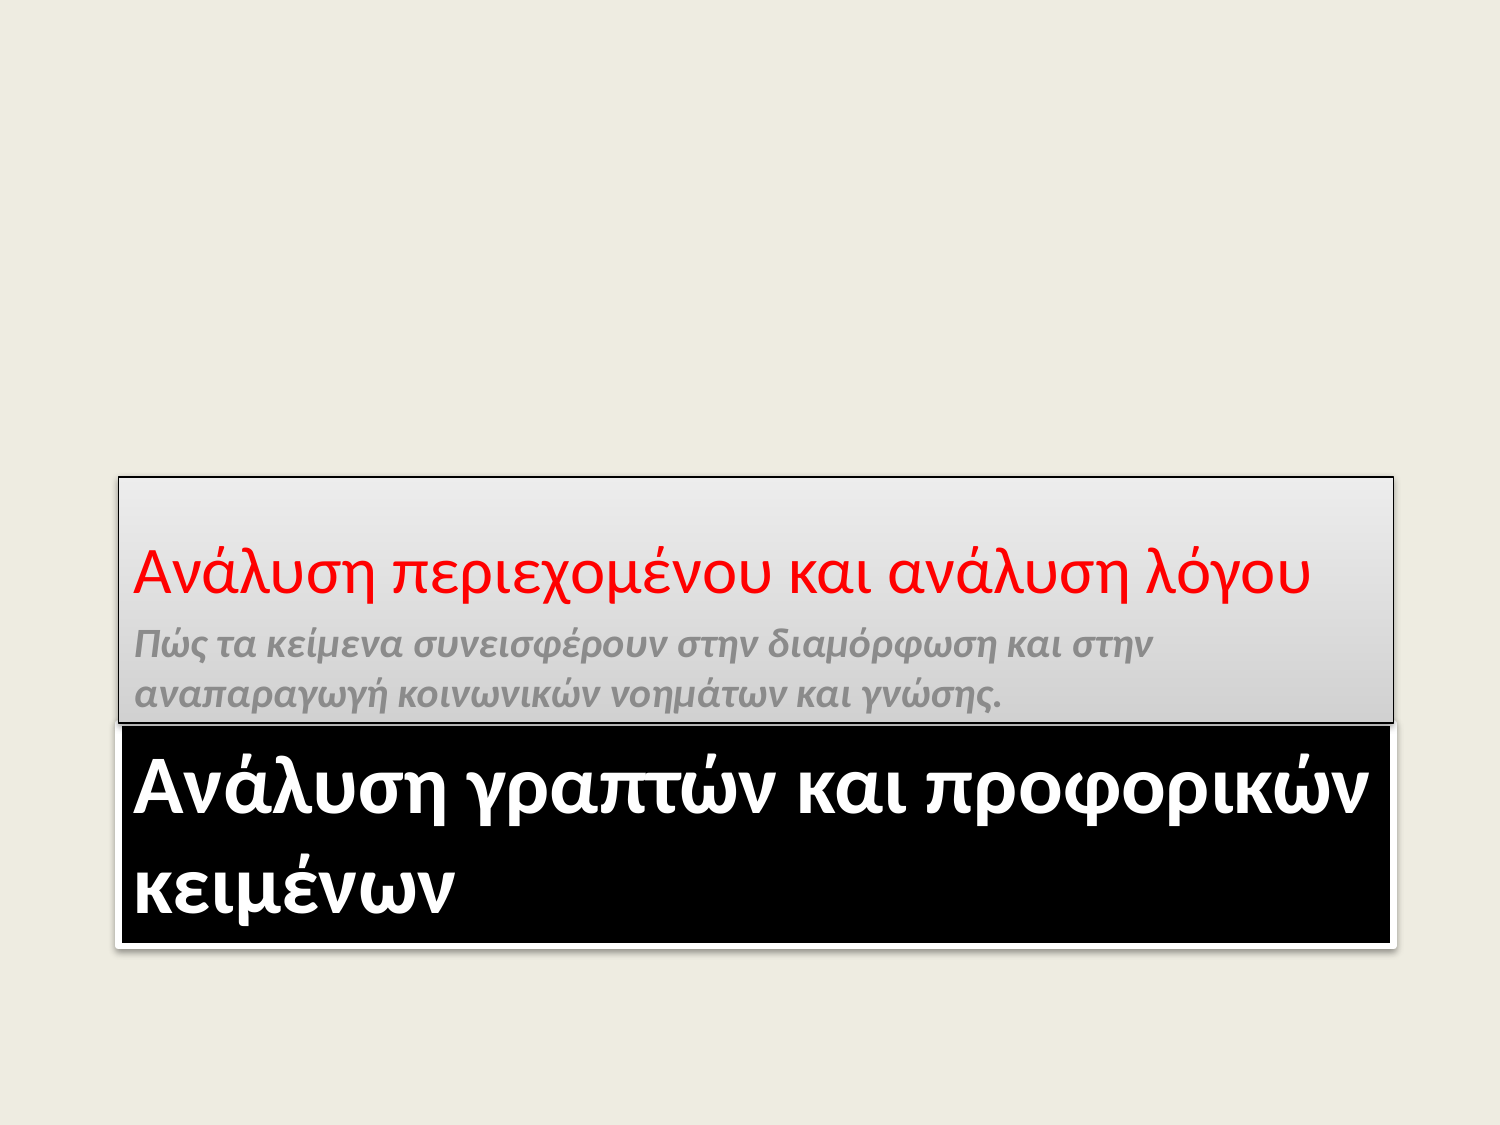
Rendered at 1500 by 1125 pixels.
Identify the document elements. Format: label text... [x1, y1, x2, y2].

list Ανάλυση περιεχομένου και ανάλυση λόγου Πώς τα κείμενα συνεισφέρουν στην διαμόρφωση και στην αναπαραγωγή κοινωνικών νοημάτων και γνώσης. [118, 476, 1394, 724]
title Ανάλυση γραπτών και προφορικών κειμένων [115, 729, 1397, 949]
